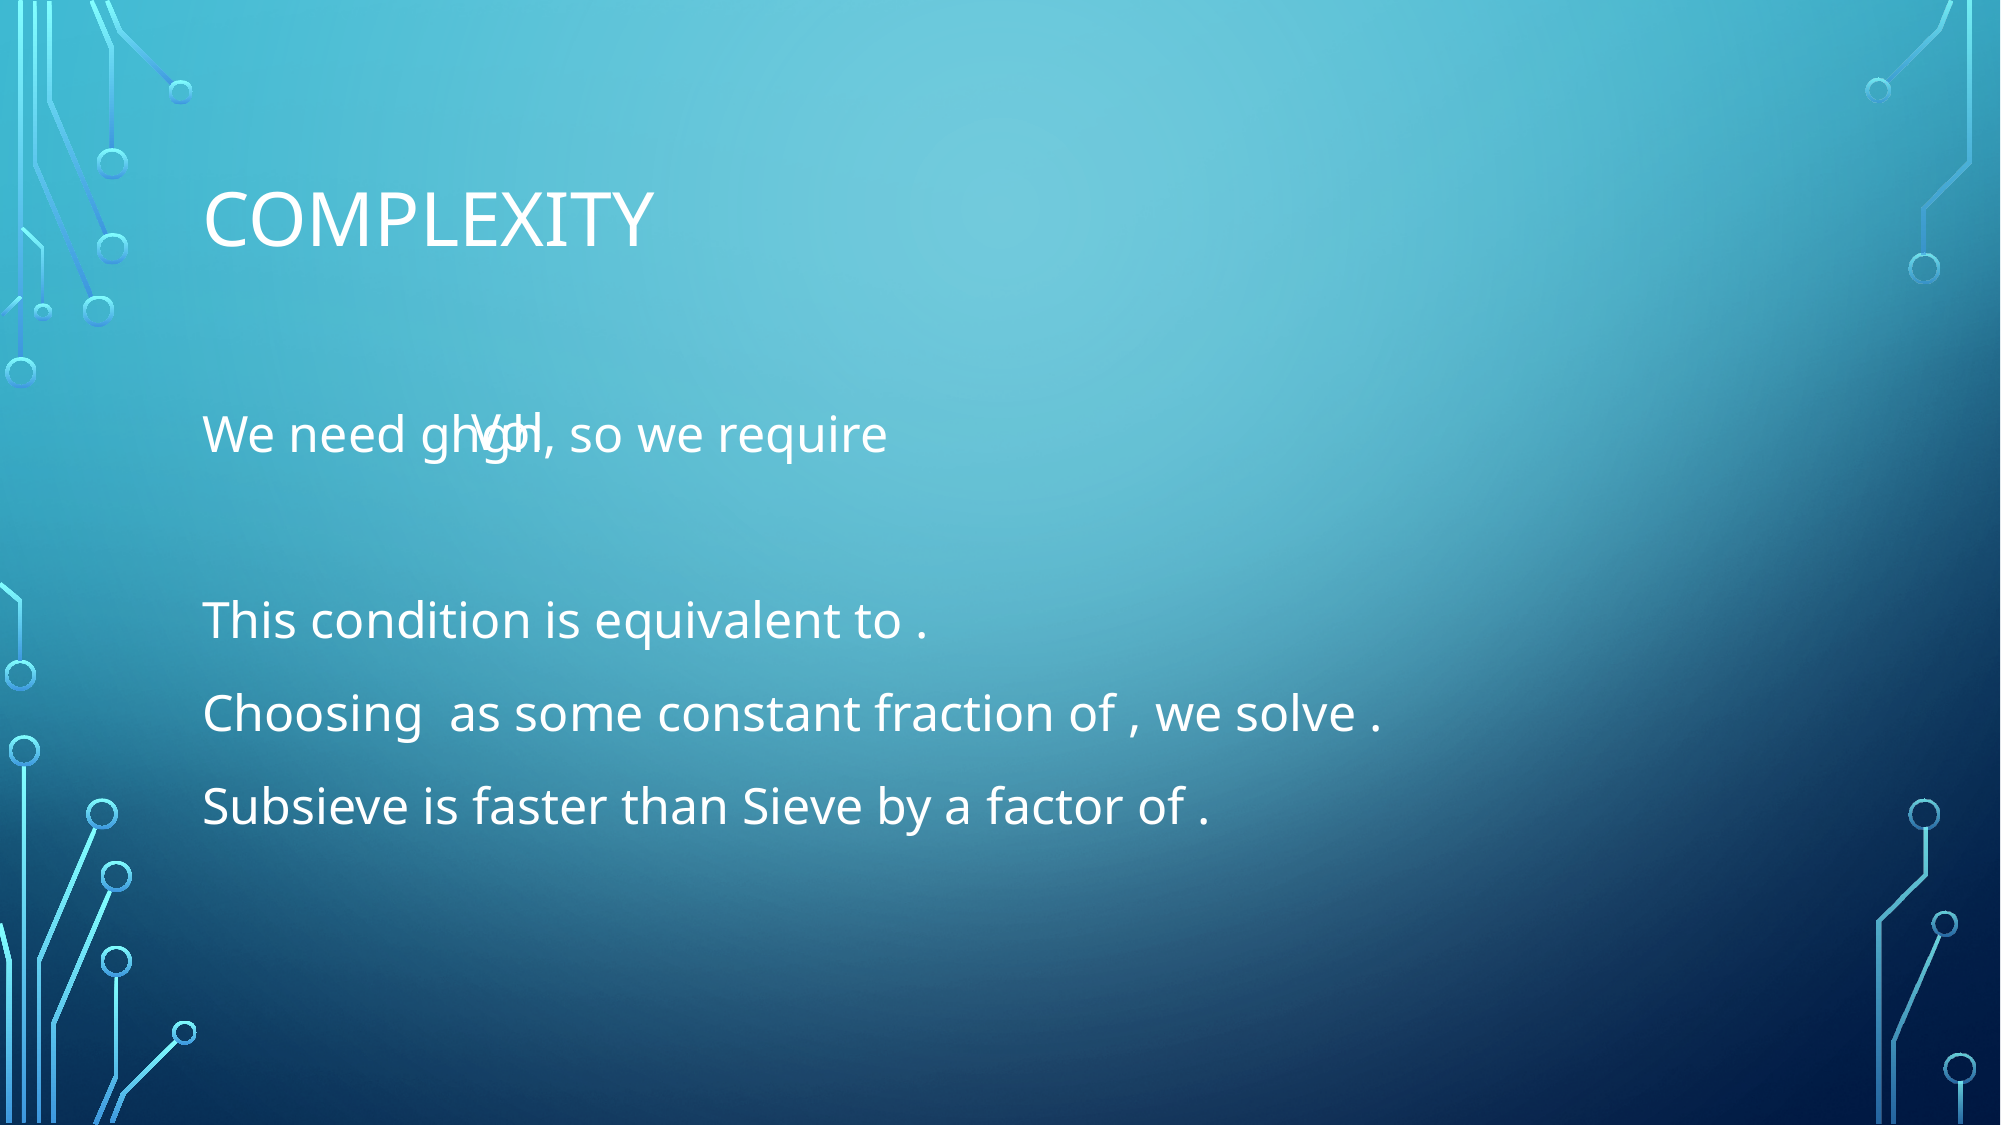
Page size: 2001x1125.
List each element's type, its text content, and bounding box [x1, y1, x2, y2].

title Complexity [187, 101, 1813, 344]
text_box Vol [457, 392, 559, 468]
